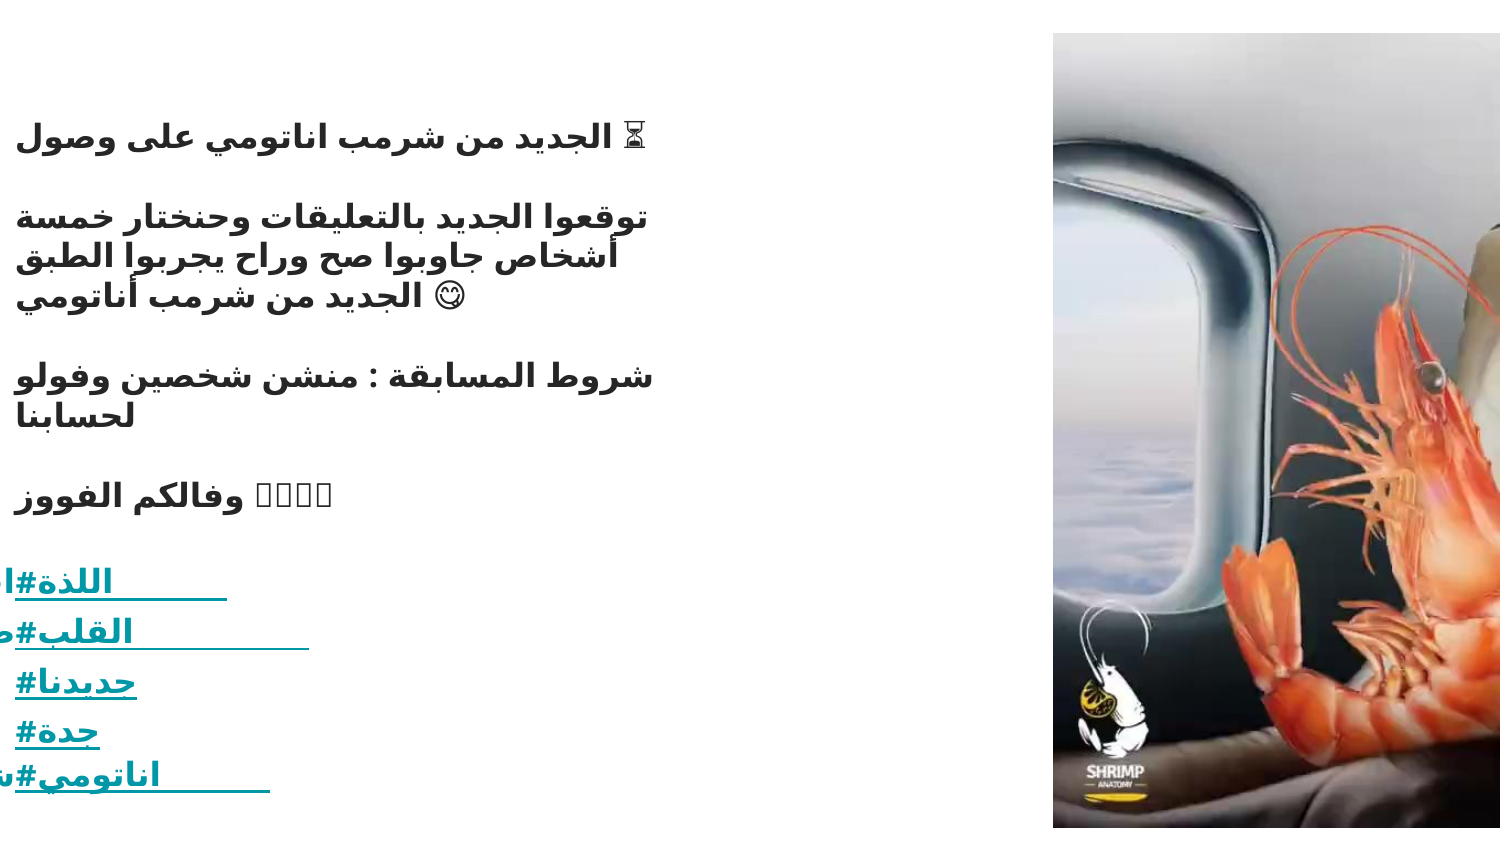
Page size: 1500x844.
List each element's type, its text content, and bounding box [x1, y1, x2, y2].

text_box الجديد من شرمب اناتومي على وصول 🔜⏳ توقعوا الجديد بالتعليقات وحنختار خمسة أشخاص جاوبوا صح وراح يجربوا الطبق الجديد من شرمب أناتومي 🦐🤩😋 شروط المسابقة : منشن شخصين وفولو لحسابنا وفالكم الفووز 🦐🦐🦐🤩 #اختصار_اللذة #طعم_يدخل_القلب #جديدنا #جدة #شرمب_اناتومي [0, 99, 672, 811]
picture [1052, 33, 1500, 828]
